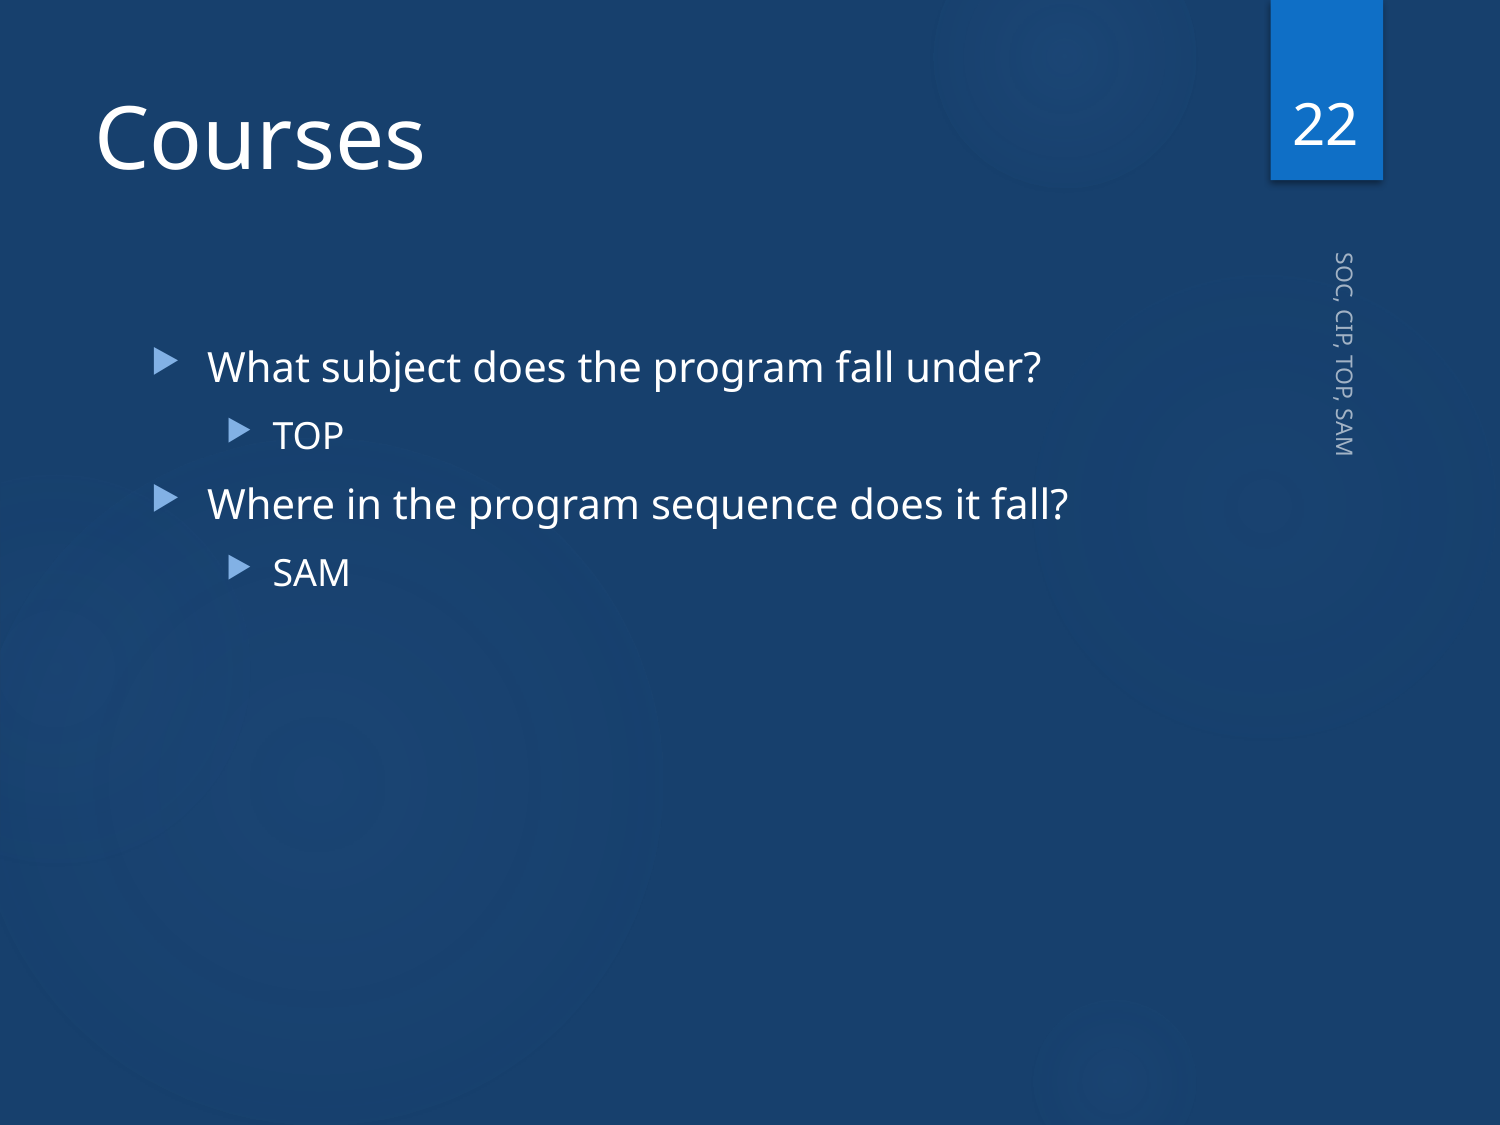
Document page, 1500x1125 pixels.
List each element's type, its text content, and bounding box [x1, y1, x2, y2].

slide_number 22 [1273, 48, 1378, 175]
title Courses [79, 74, 1237, 304]
list What subject does the program fall under? TOP Where in the program sequence does it fall? SAM [135, 333, 1237, 1061]
footer SOC, CIP, TOP, SAM [1320, 237, 1358, 871]
